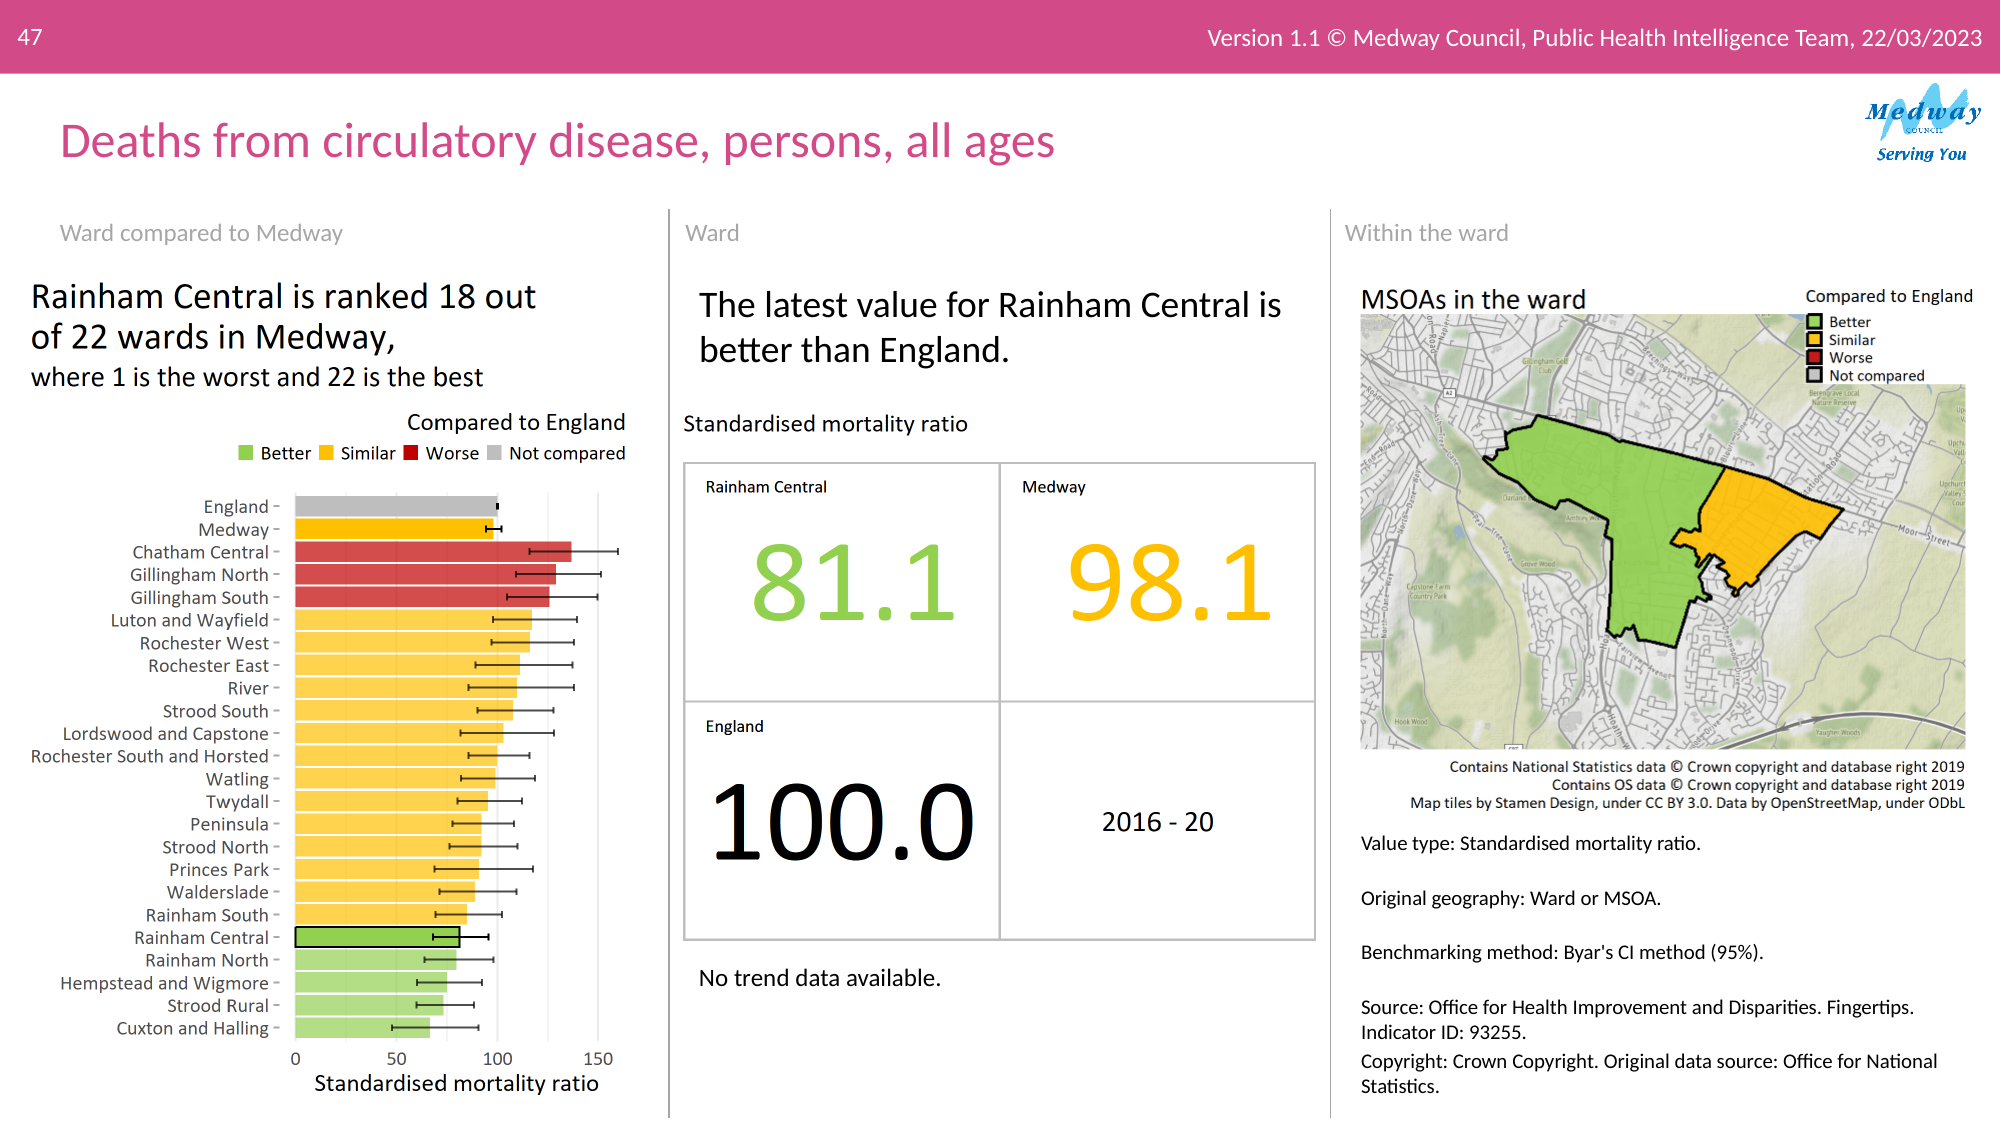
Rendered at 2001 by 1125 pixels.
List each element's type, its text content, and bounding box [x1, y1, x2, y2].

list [683, 403, 1316, 941]
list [19, 271, 646, 1107]
title Deaths from circulatory disease, persons, all ages [45, 83, 1866, 191]
picture [1866, 83, 1981, 162]
list The latest value for Rainham Central is better than England. [684, 272, 1316, 386]
list Value type: Standardised mortality ratio. Original geography: Ward or MSOA. Benchmarking method: Byar's CI method (95%). Source: Office for Health Improvement and Disparities. Fingertips. Indicator ID: 93255. Copyright: Crown Copyright. Original data source: Office for National Statistics. [1346, 822, 1981, 1106]
list No trend data available. [683, 954, 1316, 1106]
list Version 1.1 © Medway Council, Public Health Intelligence Team, 22/03/2023 [881, 2, 2000, 72]
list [1345, 278, 1981, 811]
slide_number 47 [2, 5, 239, 66]
